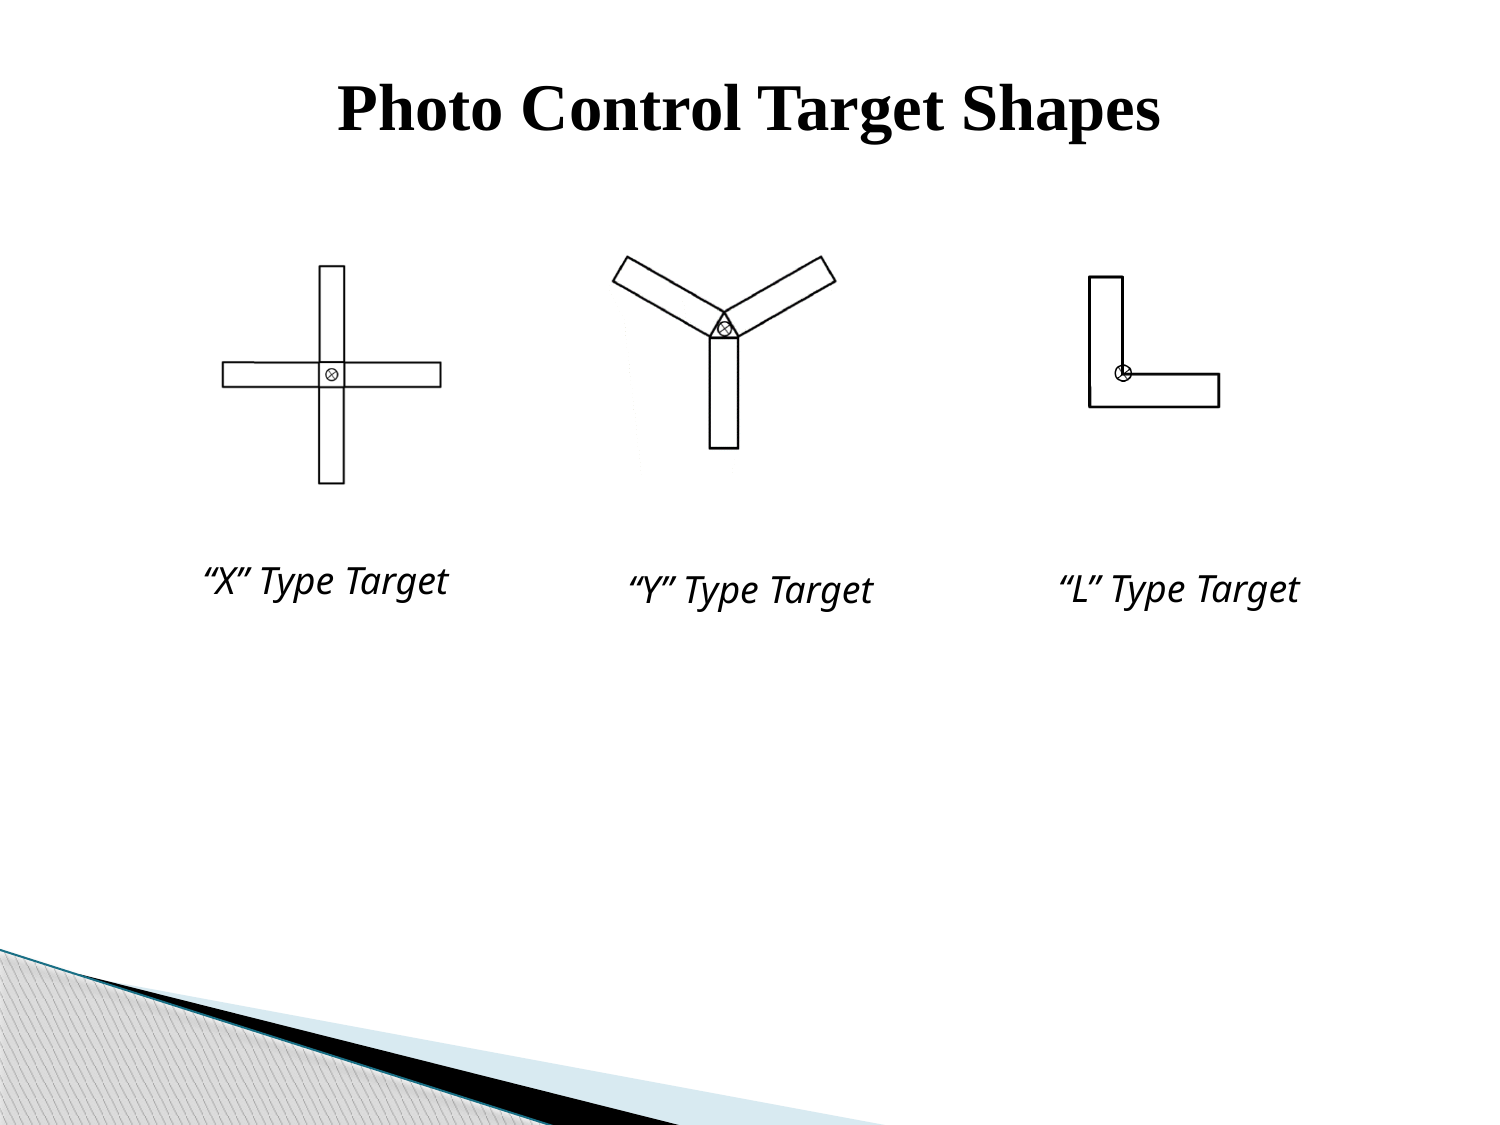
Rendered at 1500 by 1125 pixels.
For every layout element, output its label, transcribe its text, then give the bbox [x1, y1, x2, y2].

text_box “Y” Type Target [612, 559, 899, 619]
title Photo Control Target Shapes [75, 45, 1425, 163]
text_box “L” Type Target [1043, 557, 1325, 618]
picture [1012, 226, 1275, 479]
text_box “X” Type Target [187, 549, 500, 610]
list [174, 224, 476, 517]
picture [591, 199, 859, 476]
